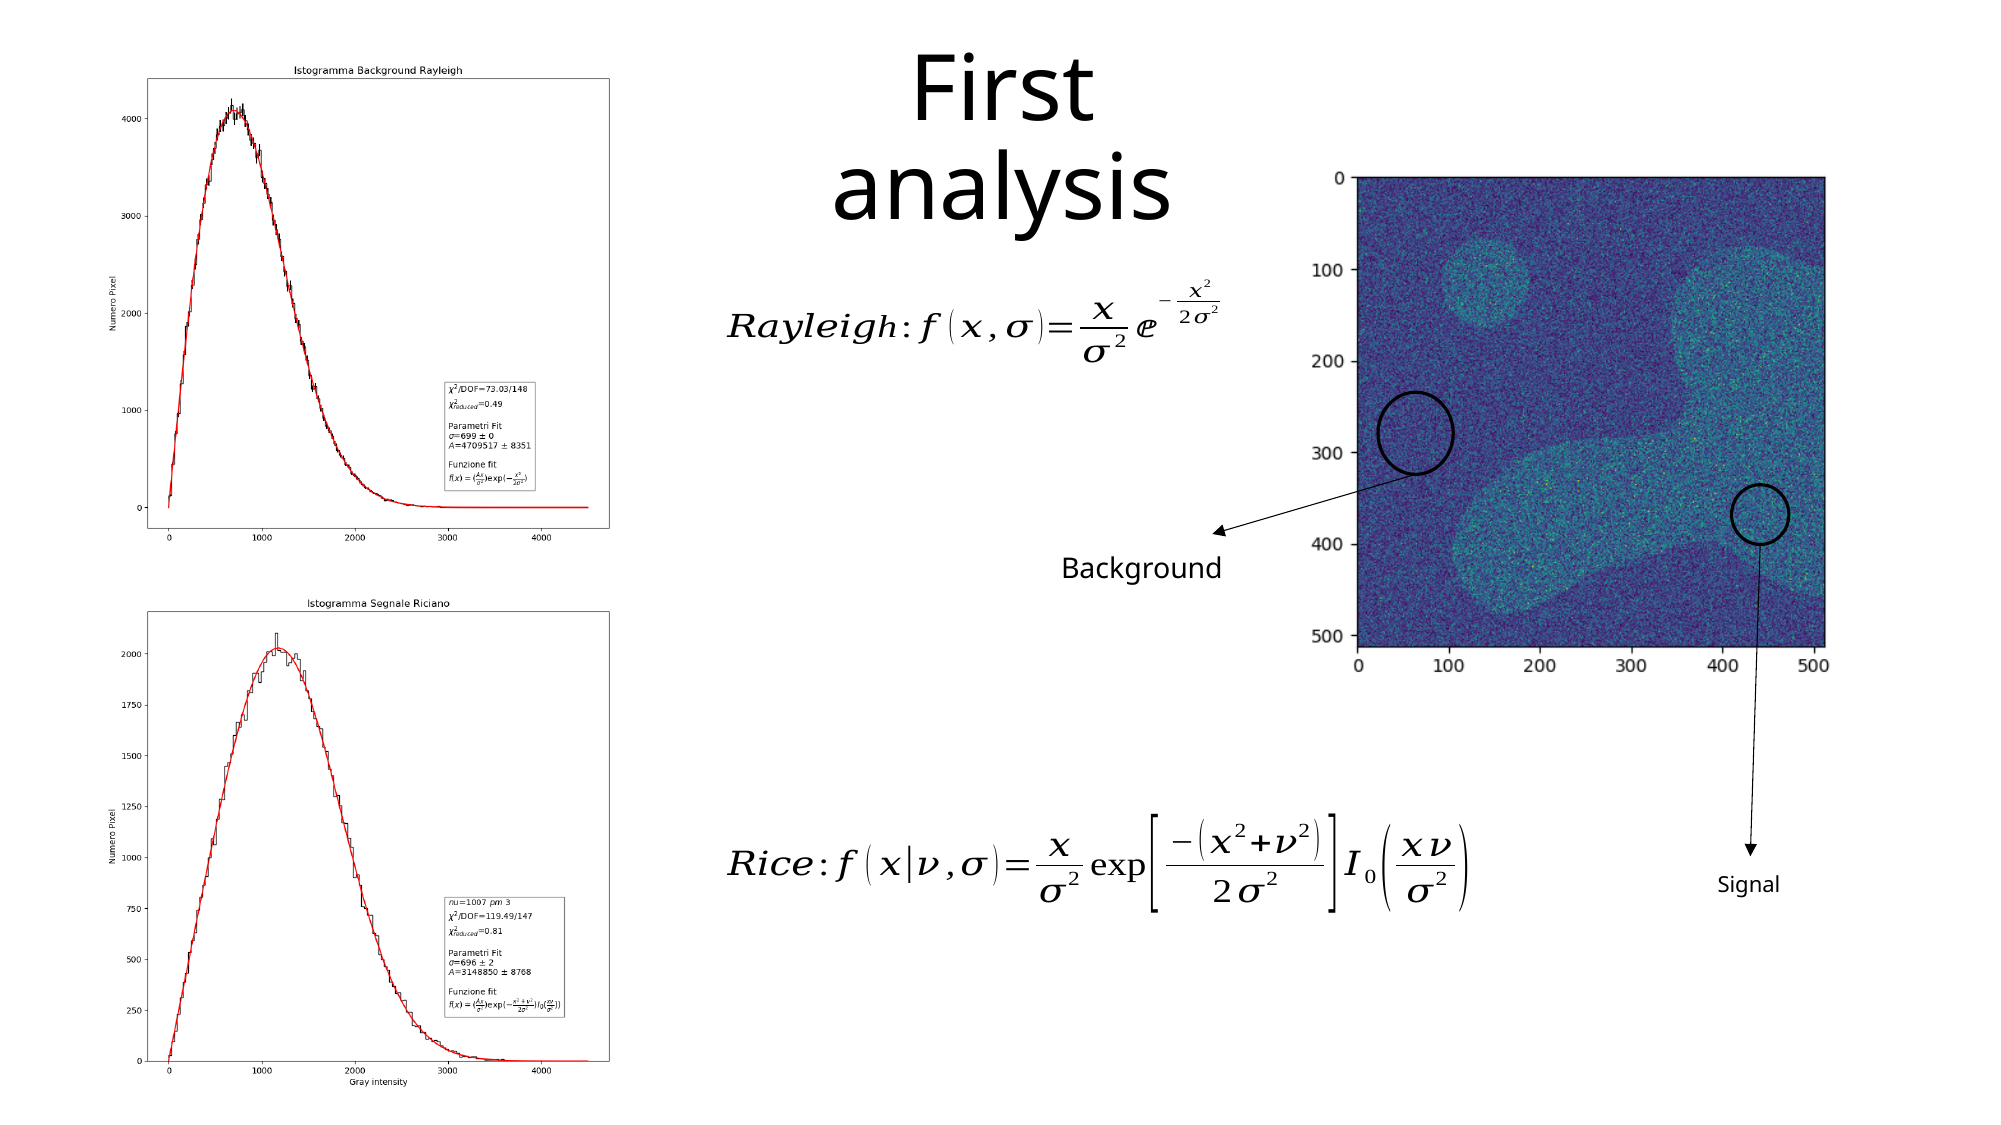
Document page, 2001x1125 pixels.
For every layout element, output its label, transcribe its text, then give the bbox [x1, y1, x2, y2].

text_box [1750, 544, 1761, 857]
text_box Background [1046, 533, 1171, 606]
picture [1171, 104, 1989, 713]
picture [73, 8, 668, 1125]
title First analysis [754, 33, 1252, 247]
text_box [1212, 433, 1378, 534]
text_box Signal [1702, 856, 1799, 915]
